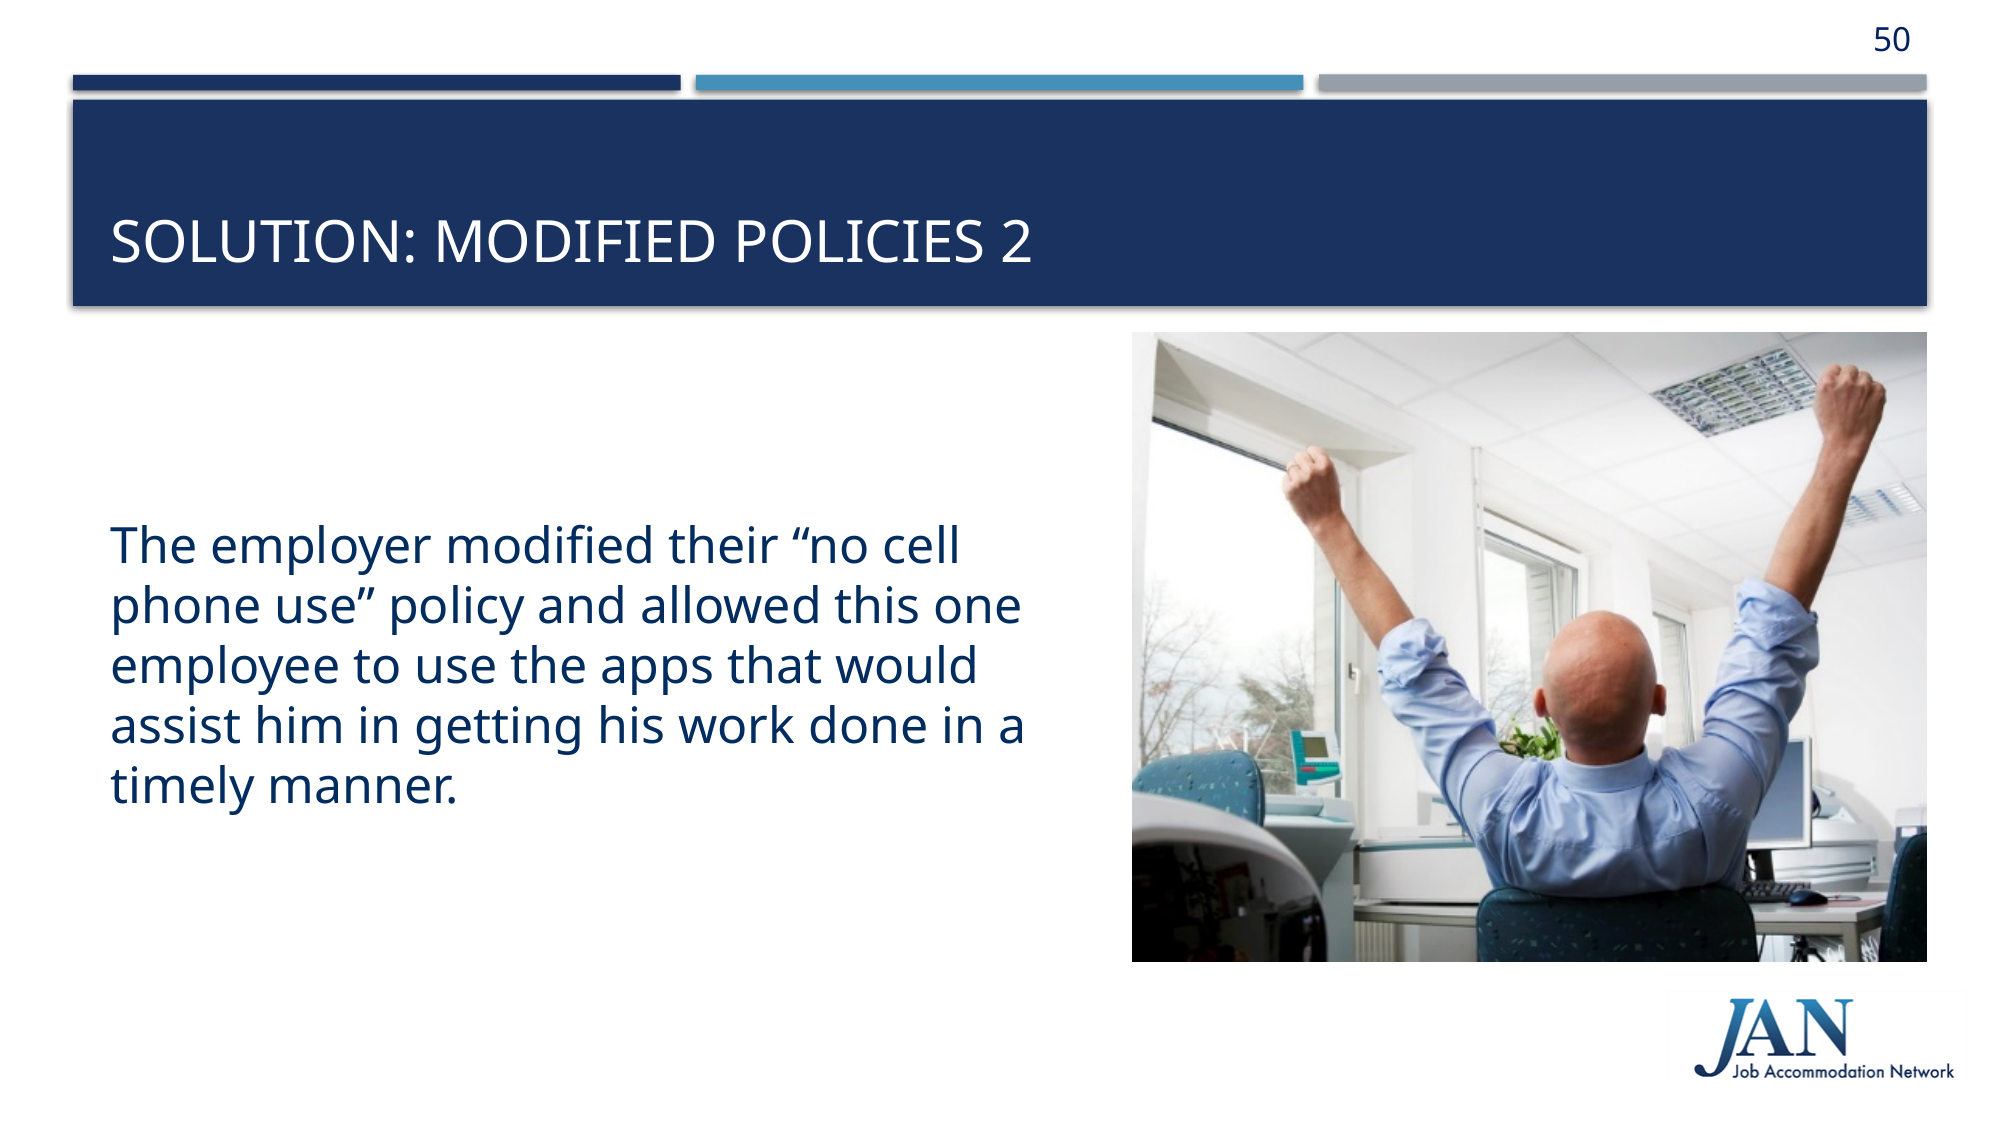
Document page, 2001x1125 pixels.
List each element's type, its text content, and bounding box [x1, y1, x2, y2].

picture [1666, 991, 1967, 1086]
list The employer modified their “no cell phone use” policy and allowed this one employee to use the apps that would assist him in getting his work done in a timely manner. [95, 365, 1088, 962]
text_box 50 [1753, 8, 1926, 69]
picture [1132, 332, 1927, 962]
title Solution: Modified Policies 2 [95, 119, 1905, 282]
